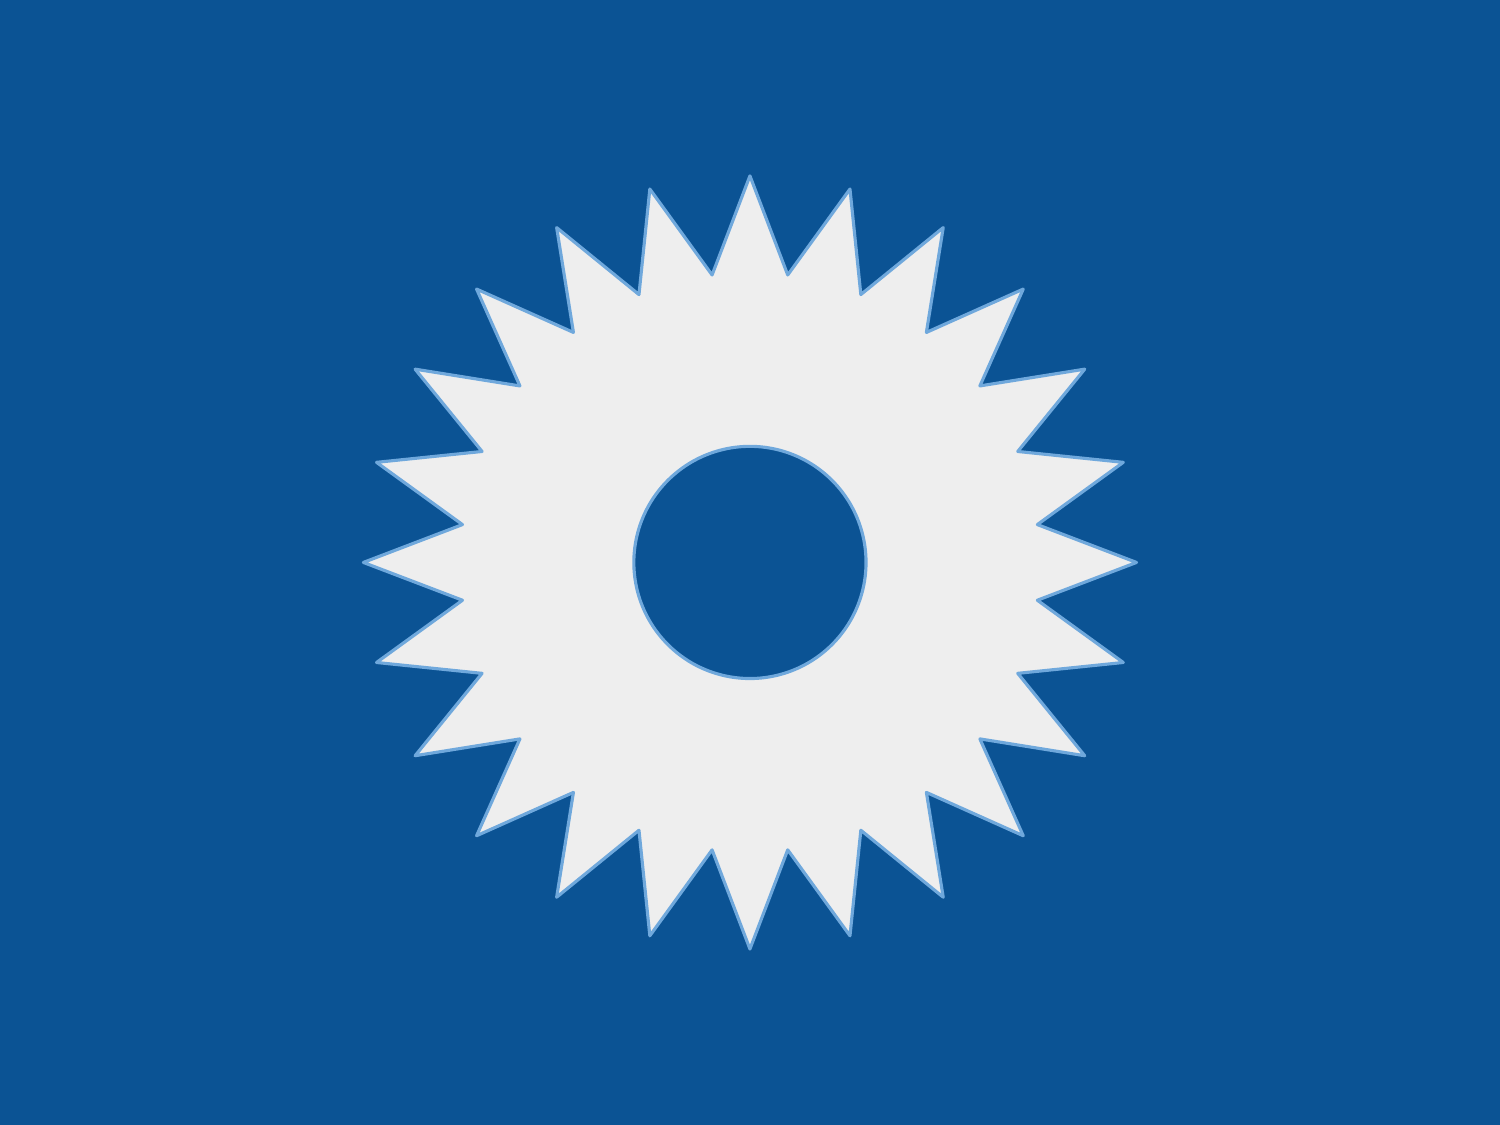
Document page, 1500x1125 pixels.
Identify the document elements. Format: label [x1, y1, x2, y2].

text_box [633, 446, 867, 679]
text_box [363, 175, 1137, 950]
